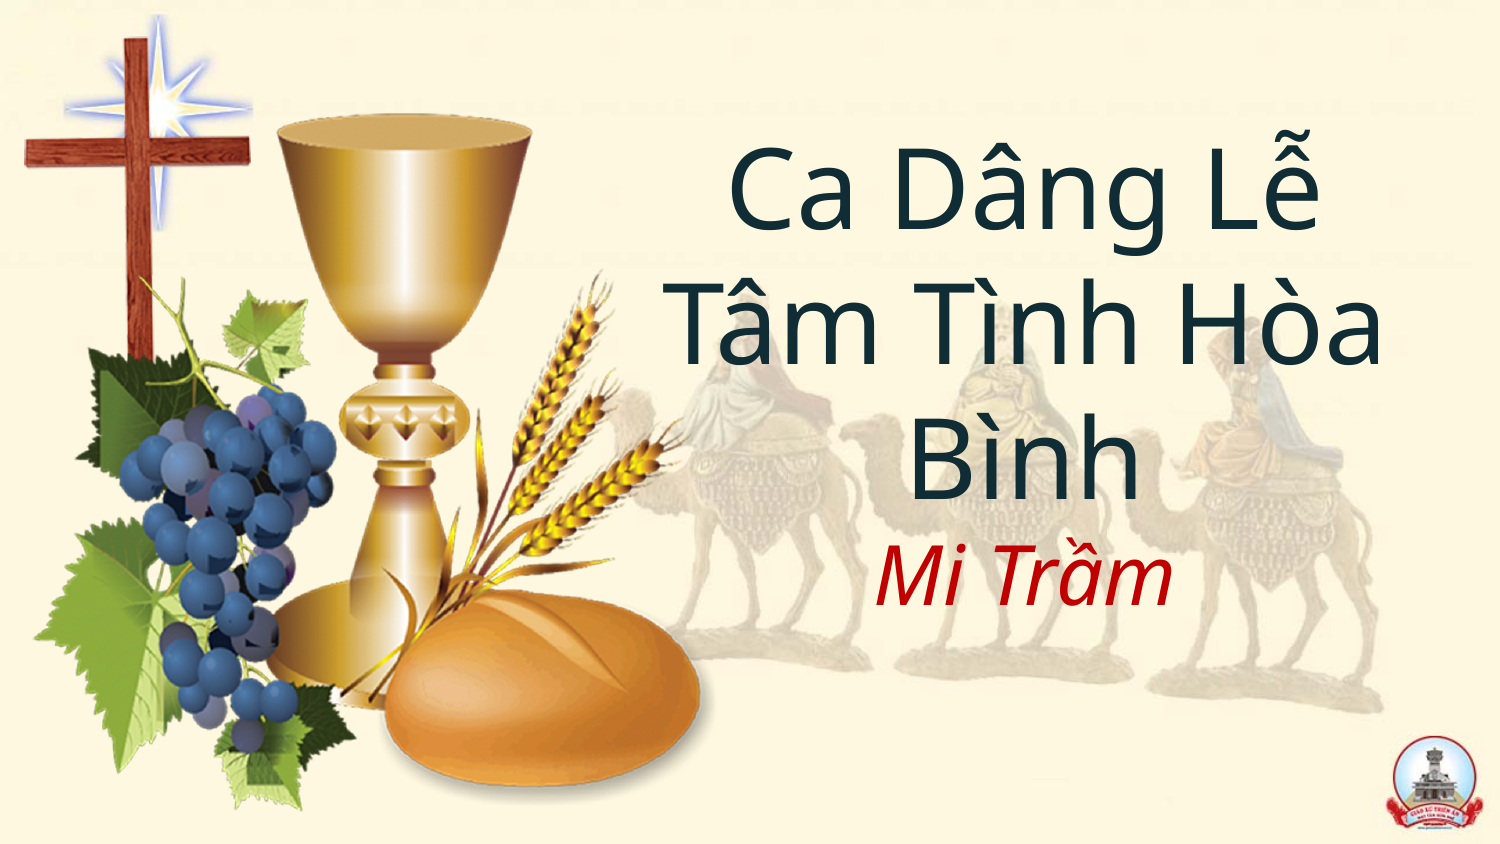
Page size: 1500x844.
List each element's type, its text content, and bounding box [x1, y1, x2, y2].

text_box Ca Dâng Lễ Tâm Tình Hòa Bình Mi Trầm [723, 109, 1500, 630]
picture [0, 0, 1500, 844]
